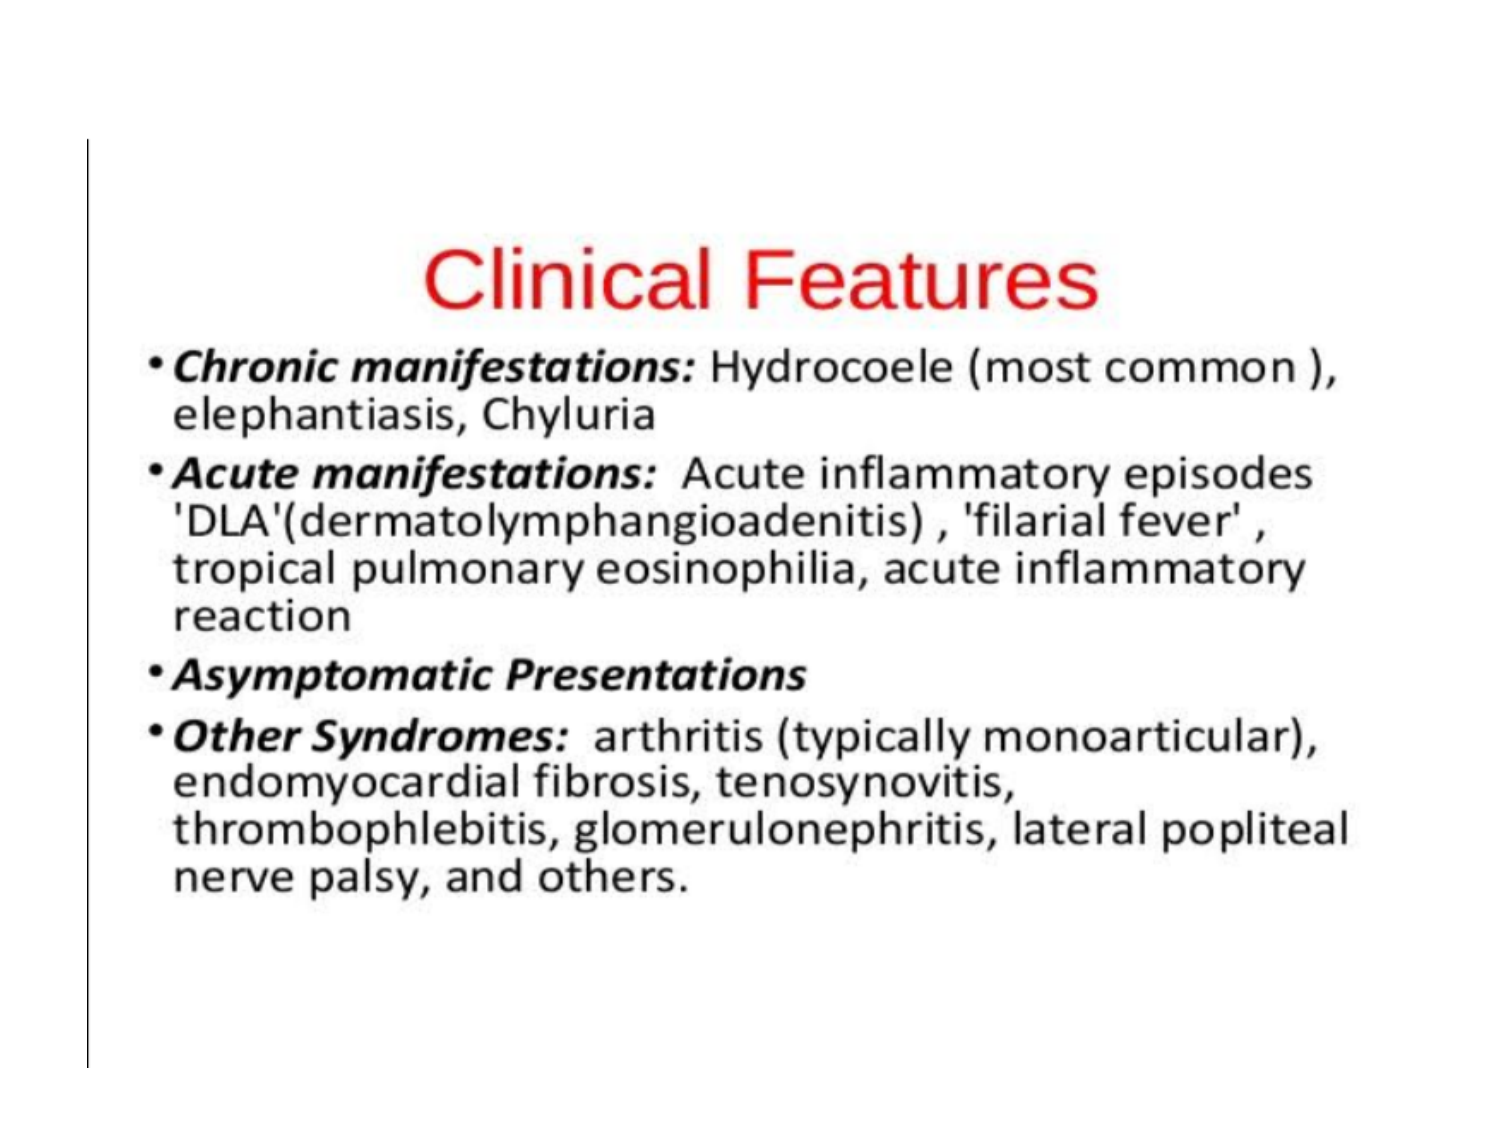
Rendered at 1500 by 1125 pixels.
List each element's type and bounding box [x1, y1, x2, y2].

list [87, 0, 1451, 1068]
